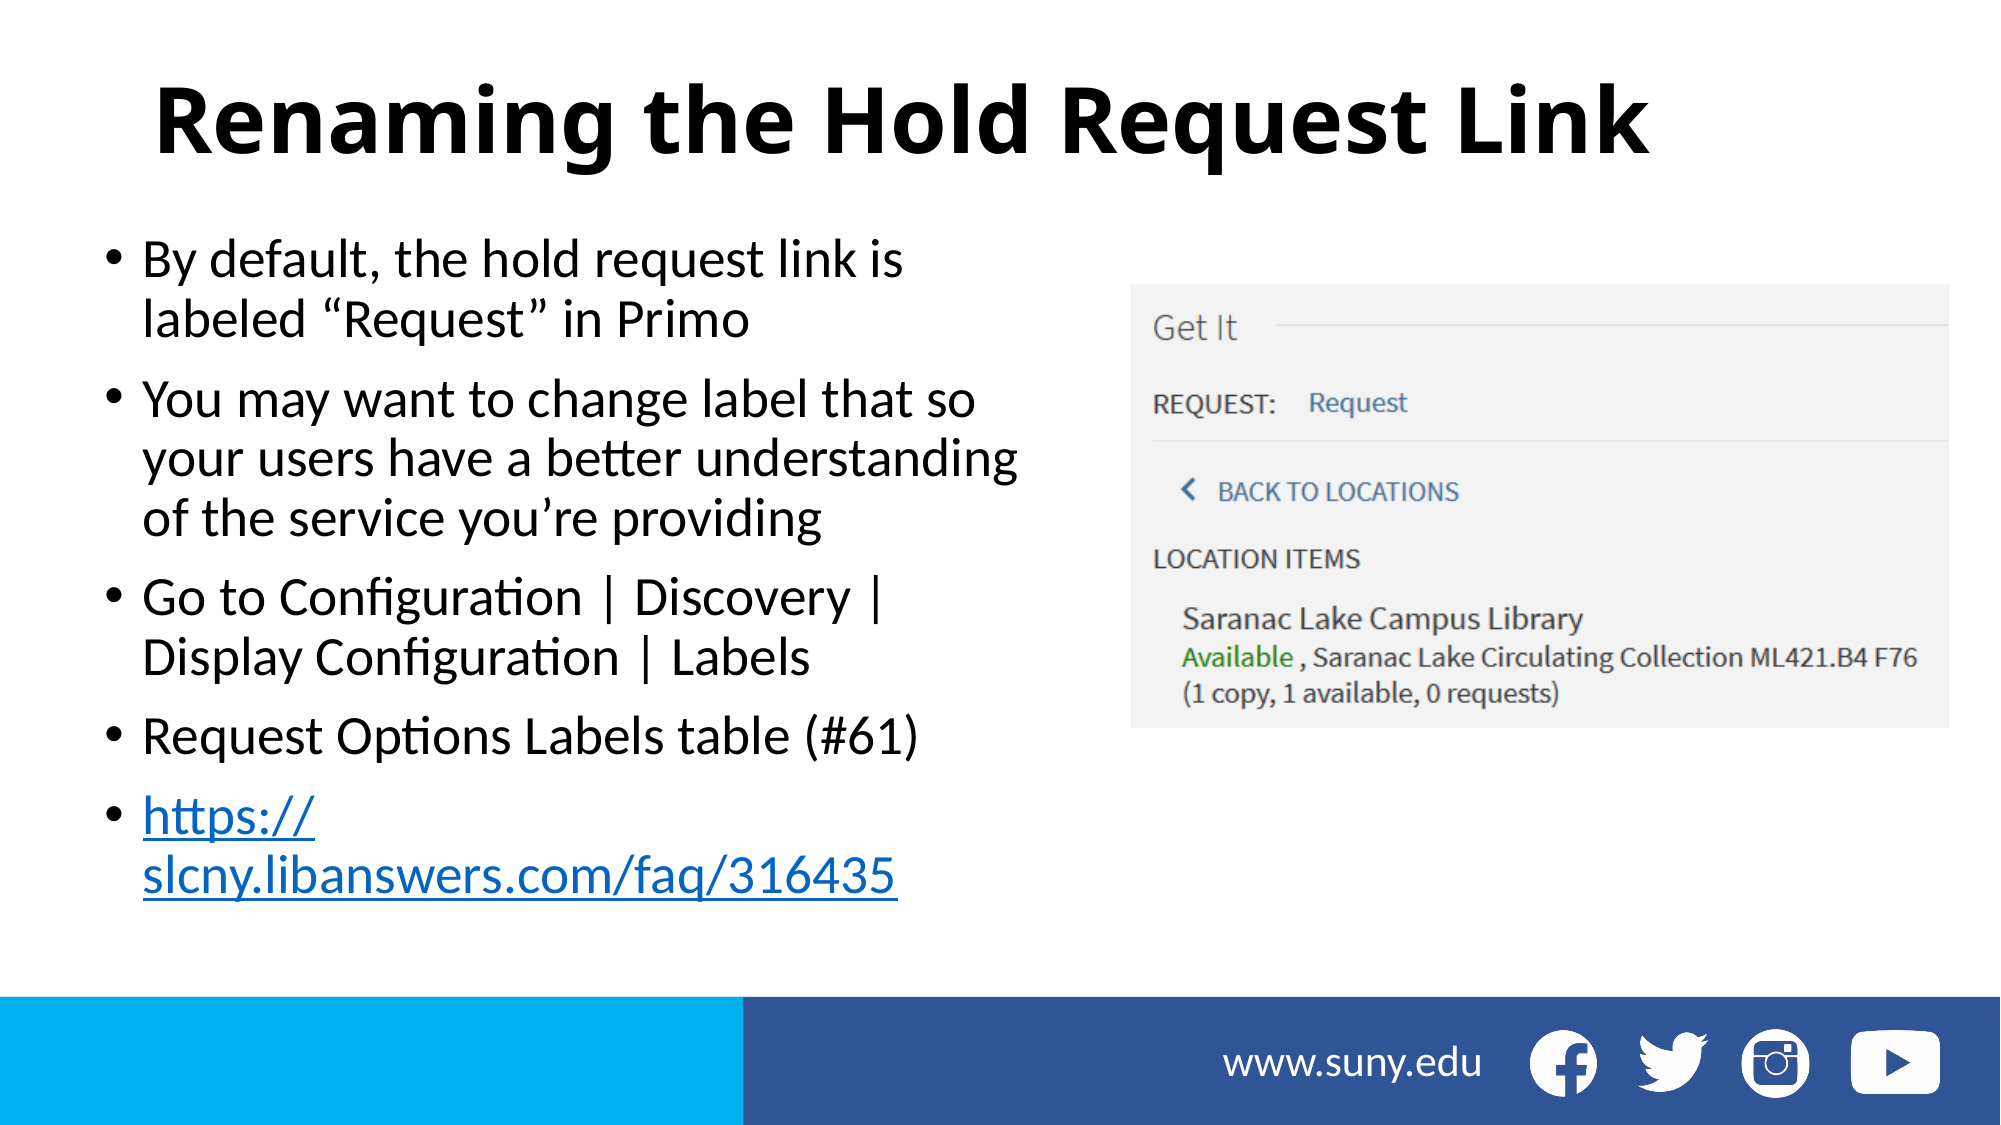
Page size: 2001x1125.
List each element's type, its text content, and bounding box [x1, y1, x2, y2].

picture [1130, 284, 1949, 728]
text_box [1029, 1025, 1940, 1098]
text_box [744, 996, 2000, 1125]
title Renaming the Hold Request Link [137, 53, 1863, 194]
text_box [0, 996, 744, 1125]
list By default, the hold request link is labeled “Request” in Primo You may want to change label that so your users have a better understanding of the service you’re providing Go to Configuration | Discovery | Display Configuration | Labels Request Options Labels table (#61) https://slcny.libanswers.com/faq/316435 [89, 222, 1067, 925]
